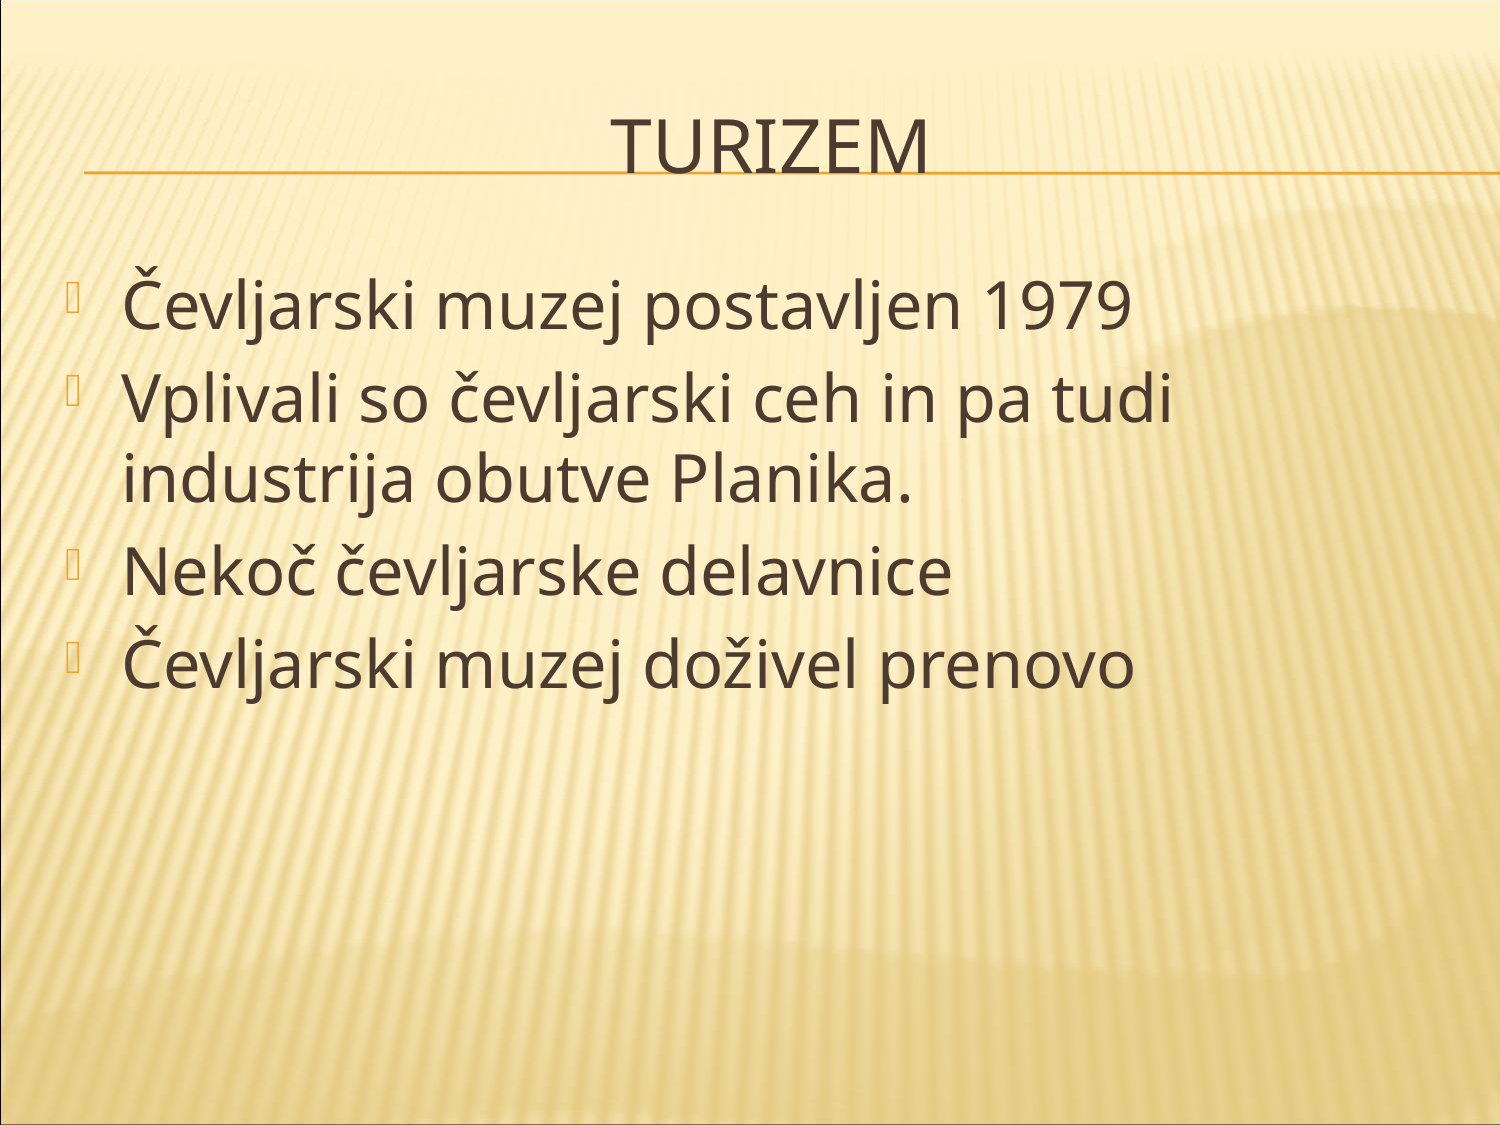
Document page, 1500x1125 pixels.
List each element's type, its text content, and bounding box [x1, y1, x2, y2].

picture [0, 0, 1500, 1125]
title tURIZEM [50, 75, 1475, 213]
list Čevljarski muzej postavljen 1979 Vplivali so čevljarski ceh in pa tudi industrija obutve Planika. Nekoč čevljarske delavnice Čevljarski muzej doživel prenovo [50, 254, 1475, 998]
